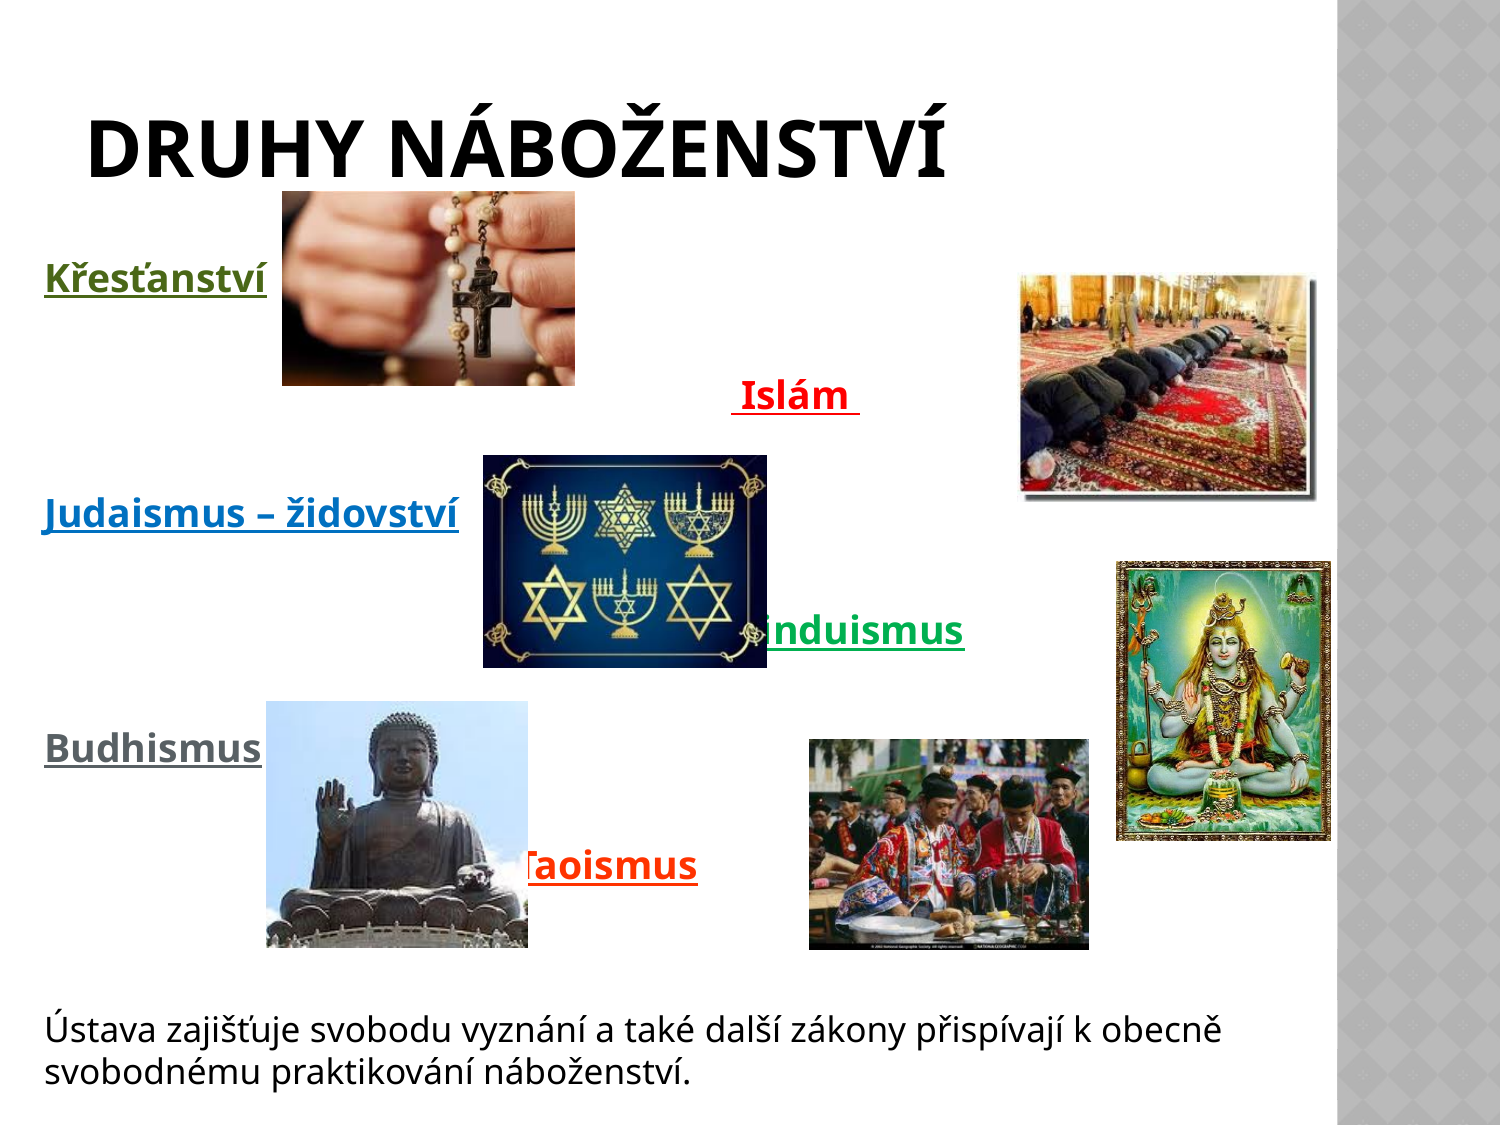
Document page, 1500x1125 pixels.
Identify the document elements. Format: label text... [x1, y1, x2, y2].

picture [1115, 561, 1331, 841]
picture [482, 455, 768, 669]
list Křesťanství Islám Judaismus – židovství Hinduismus Budhismus Taoismus Ústava zajišťuje svobodu vyznání a také další zákony přispívají k obecně svobodnému praktikování náboženství. [29, 172, 1425, 1106]
picture [282, 191, 575, 387]
title Druhy náboženství [76, 66, 1427, 289]
picture [1016, 272, 1318, 502]
picture [265, 700, 529, 948]
picture [808, 739, 1090, 950]
